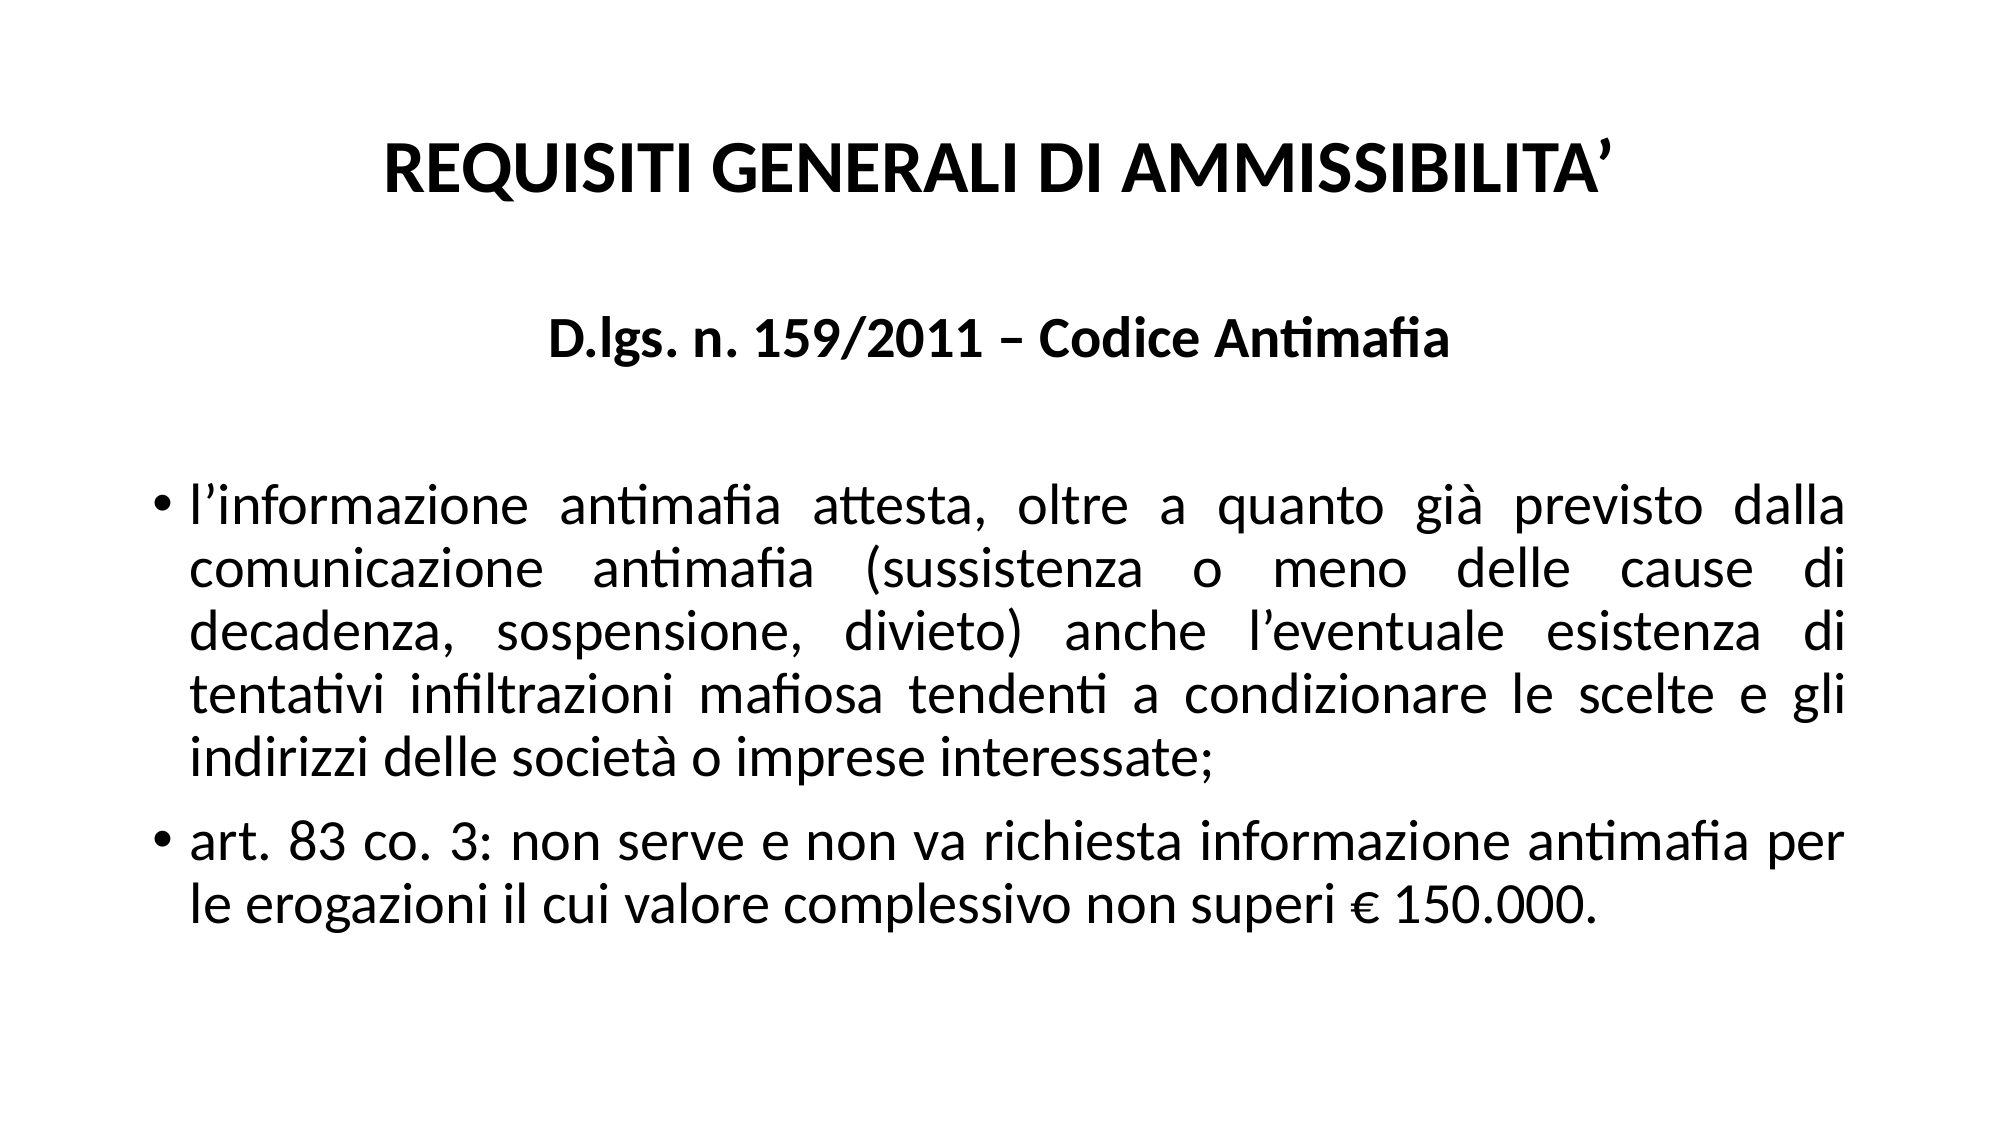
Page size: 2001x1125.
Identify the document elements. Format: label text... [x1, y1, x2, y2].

title REQUISITI GENERALI DI AMMISSIBILITA’ [137, 59, 1863, 278]
list D.lgs. n. 159/2011 – Codice Antimafia l’informazione antimafia attesta, oltre a quanto già previsto dalla comunicazione antimafia (sussistenza o meno delle cause di decadenza, sospensione, divieto) anche l’eventuale esistenza di tentativi infiltrazioni mafiosa tendenti a condizionare le scelte e gli indirizzi delle società o imprese interessate; art. 83 co. 3: non serve e non va richiesta informazione antimafia per le erogazioni il cui valore complessivo non superi € 150.000. [137, 299, 1863, 1014]
